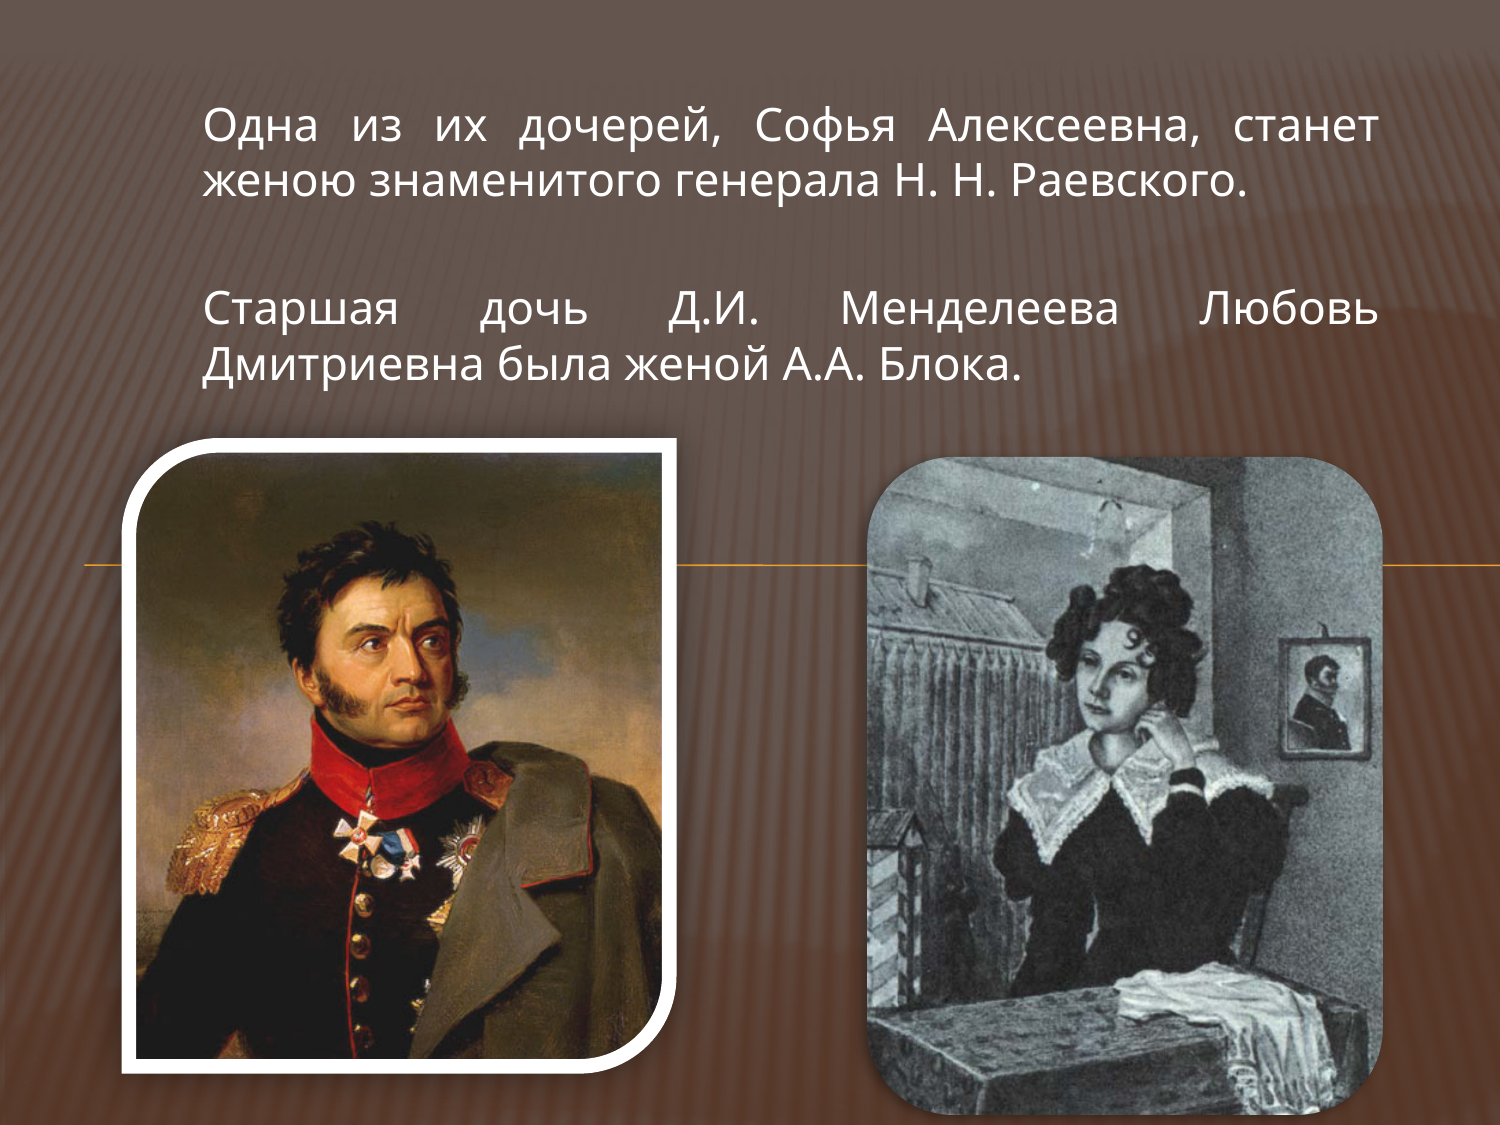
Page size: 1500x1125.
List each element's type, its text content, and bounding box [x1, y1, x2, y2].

list Одна из их дочерей, Софья Алексеевна, станет женою знаменитого генерала Н. Н. Раевского. Старшая дочь Д.И. Менделеева Любовь Дмитриевна была женой А.А. Блока. [187, 23, 1395, 399]
picture [866, 456, 1384, 1116]
picture [128, 445, 670, 1067]
